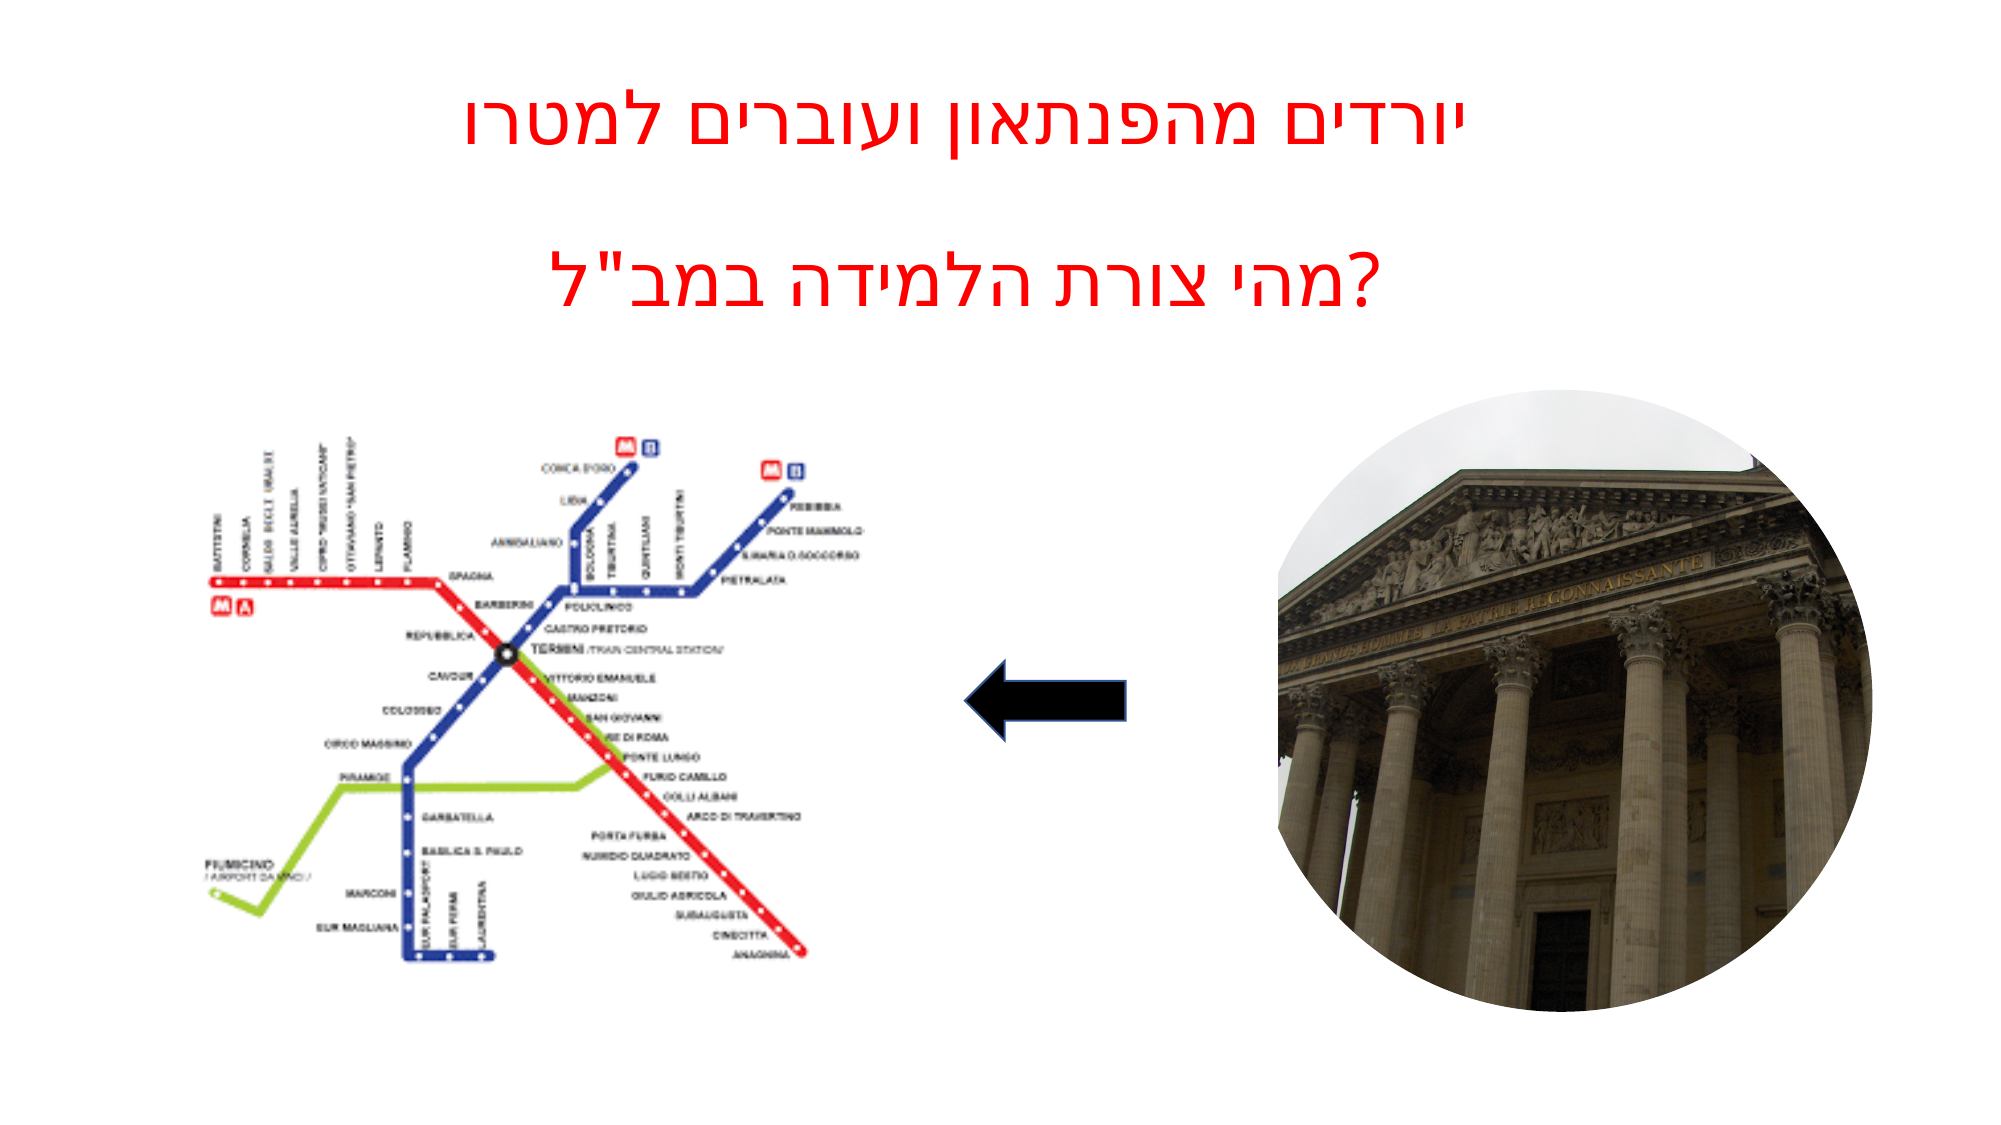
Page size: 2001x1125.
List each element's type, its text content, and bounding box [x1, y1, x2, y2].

picture [201, 435, 865, 967]
picture [1278, 389, 1873, 1012]
text_box [963, 658, 1127, 743]
title יורדים מהפנתאון ועוברים למטרו מהי צורת הלמידה במב"ל? [215, 57, 1715, 330]
